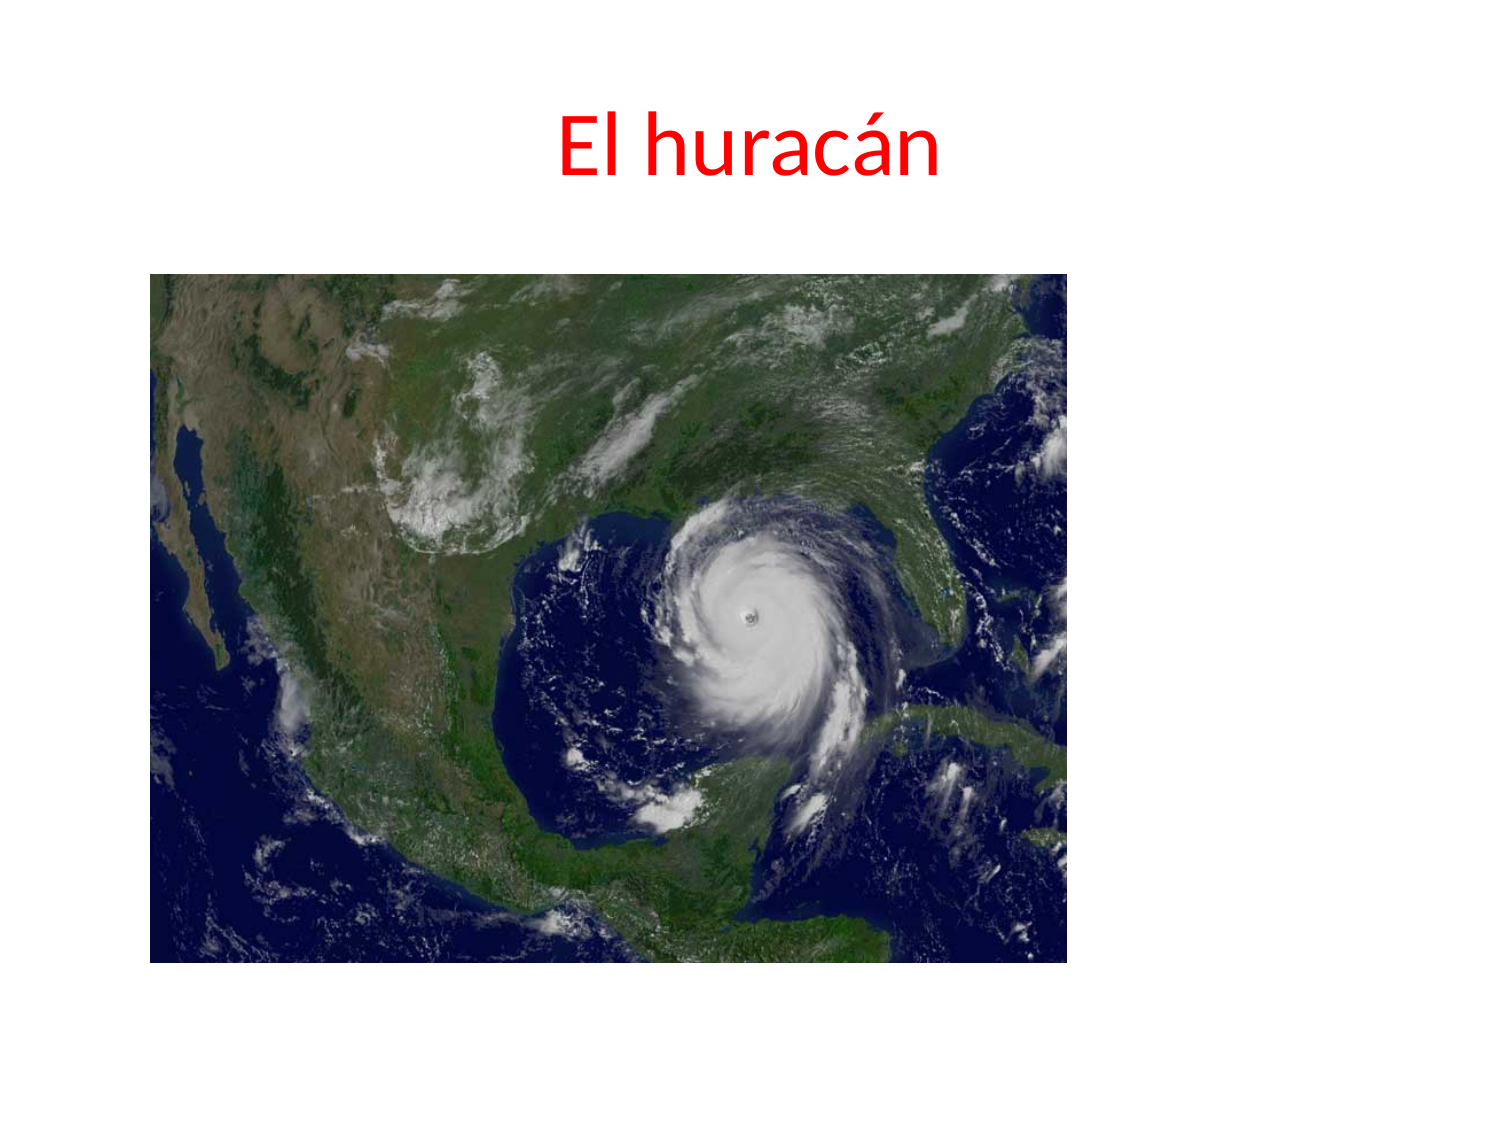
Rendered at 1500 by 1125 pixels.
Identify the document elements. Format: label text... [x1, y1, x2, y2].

title El huracán [75, 45, 1425, 233]
picture [149, 274, 1067, 963]
